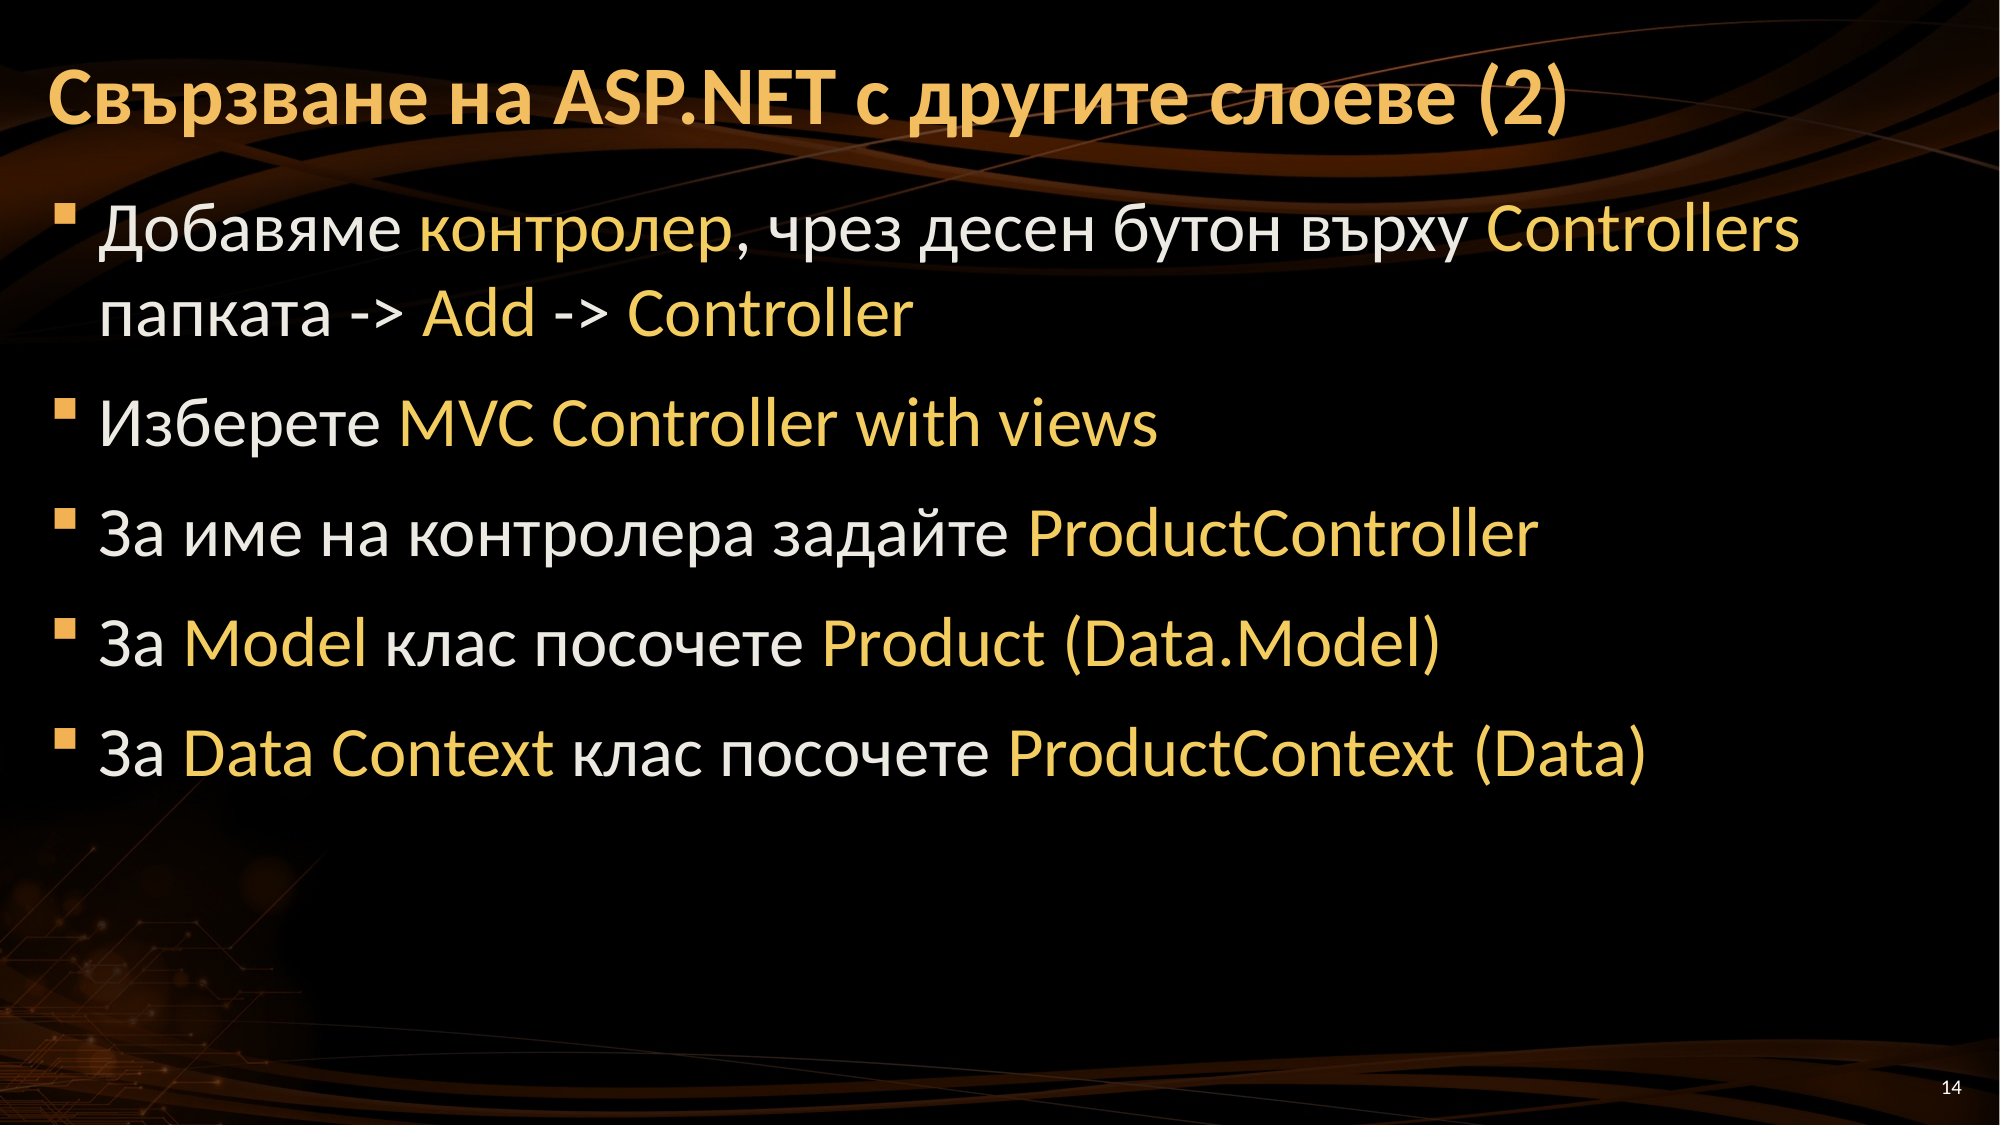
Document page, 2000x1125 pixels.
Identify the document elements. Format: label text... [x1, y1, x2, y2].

slide_number 14 [1897, 1070, 1968, 1103]
picture [0, 0, 2000, 1125]
list Добавяме контролер, чрез десен бутон върху Controllers папката -> Add -> Controller Изберете MVC Controller with views За име на контролера задайте ProductController За Model клас посочете Product (Data.Model) За Data Context клас посочете ProductContext (Data) [31, 189, 1968, 1089]
title Свързване на ASP.NET с другите слоеве (2) [30, 6, 1968, 189]
